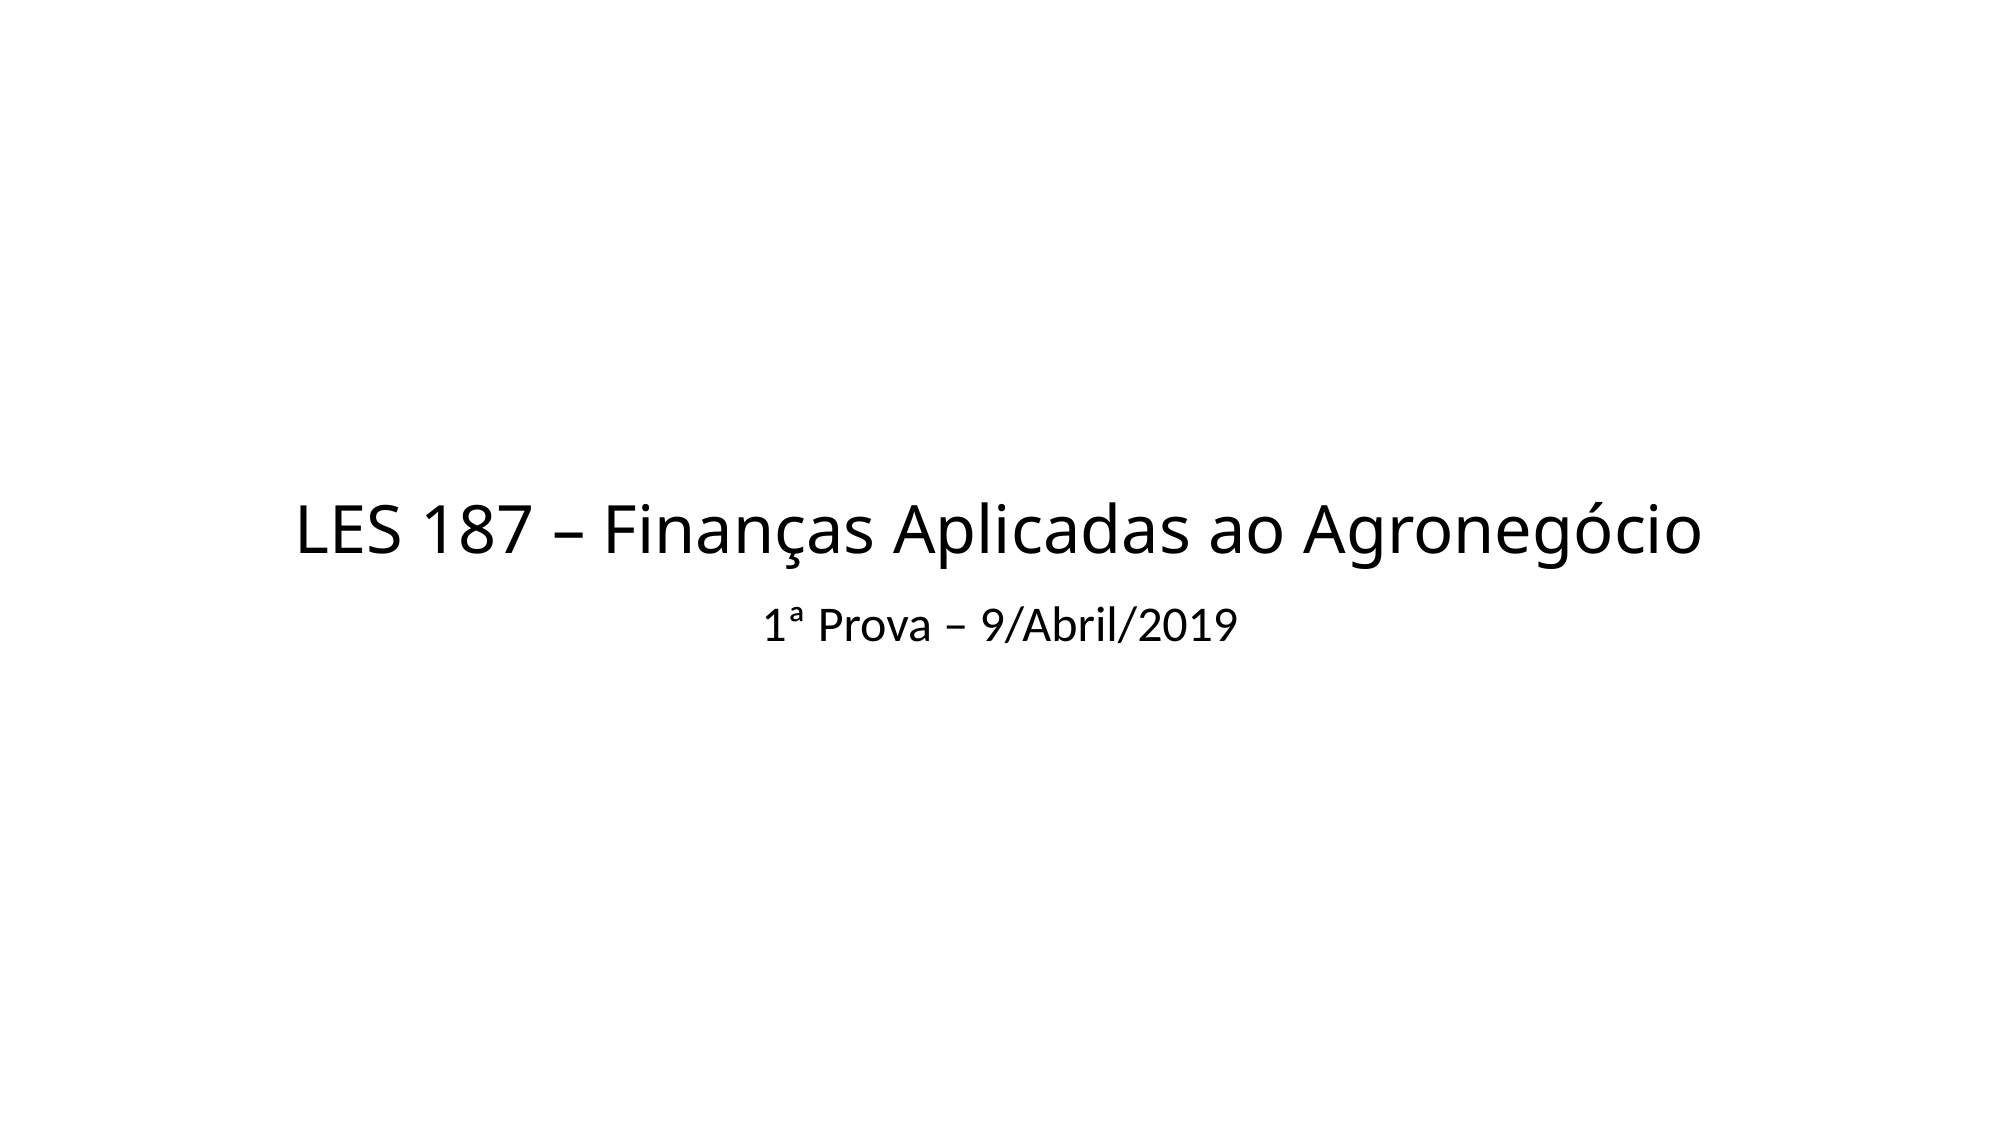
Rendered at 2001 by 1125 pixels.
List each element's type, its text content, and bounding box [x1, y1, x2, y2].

subtitle 1ª Prova – 9/Abril/2019 [249, 590, 1750, 863]
title LES 187 – Finanças Aplicadas ao Agronegócio [249, 184, 1750, 576]
